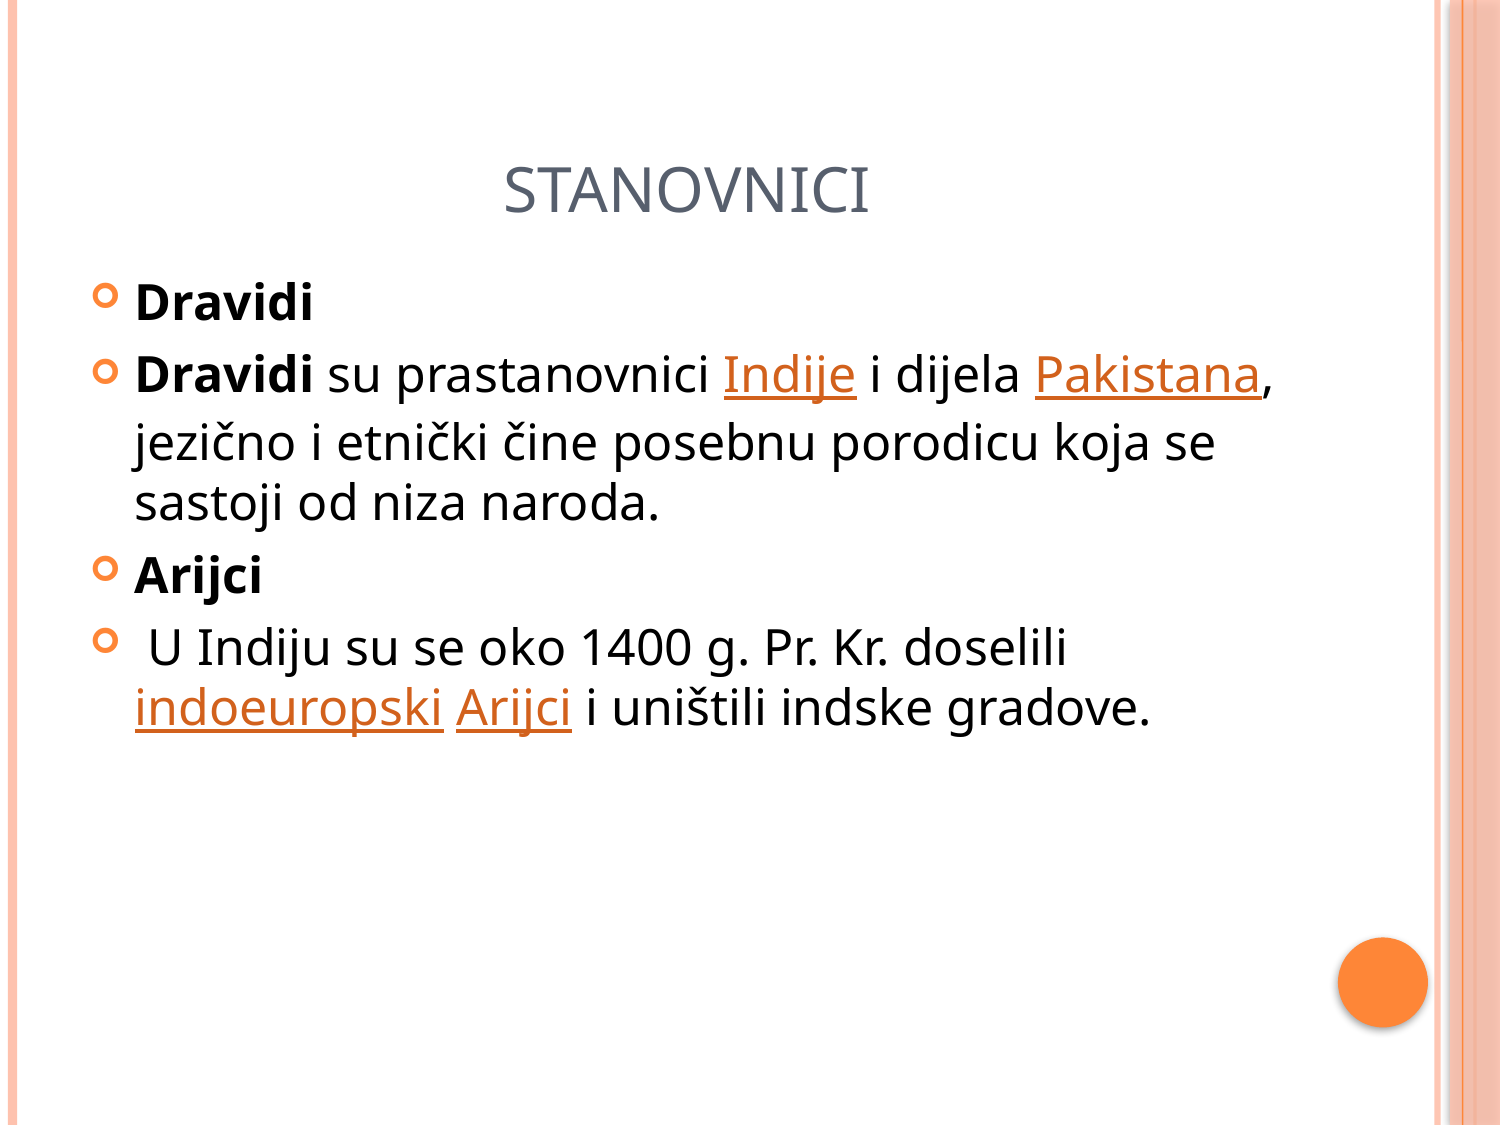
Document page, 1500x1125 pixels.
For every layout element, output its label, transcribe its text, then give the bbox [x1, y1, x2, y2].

list Dravidi Dravidi su prastanovnici Indije i dijela Pakistana, jezično i etnički čine posebnu porodicu koja se sastoji od niza naroda. Arijci U Indiju su se oko 1400 g. Pr. Kr. doselili indoeuropski Arijci i uništili indske gradove. [75, 262, 1300, 1062]
title Stanovnici [75, 45, 1300, 233]
